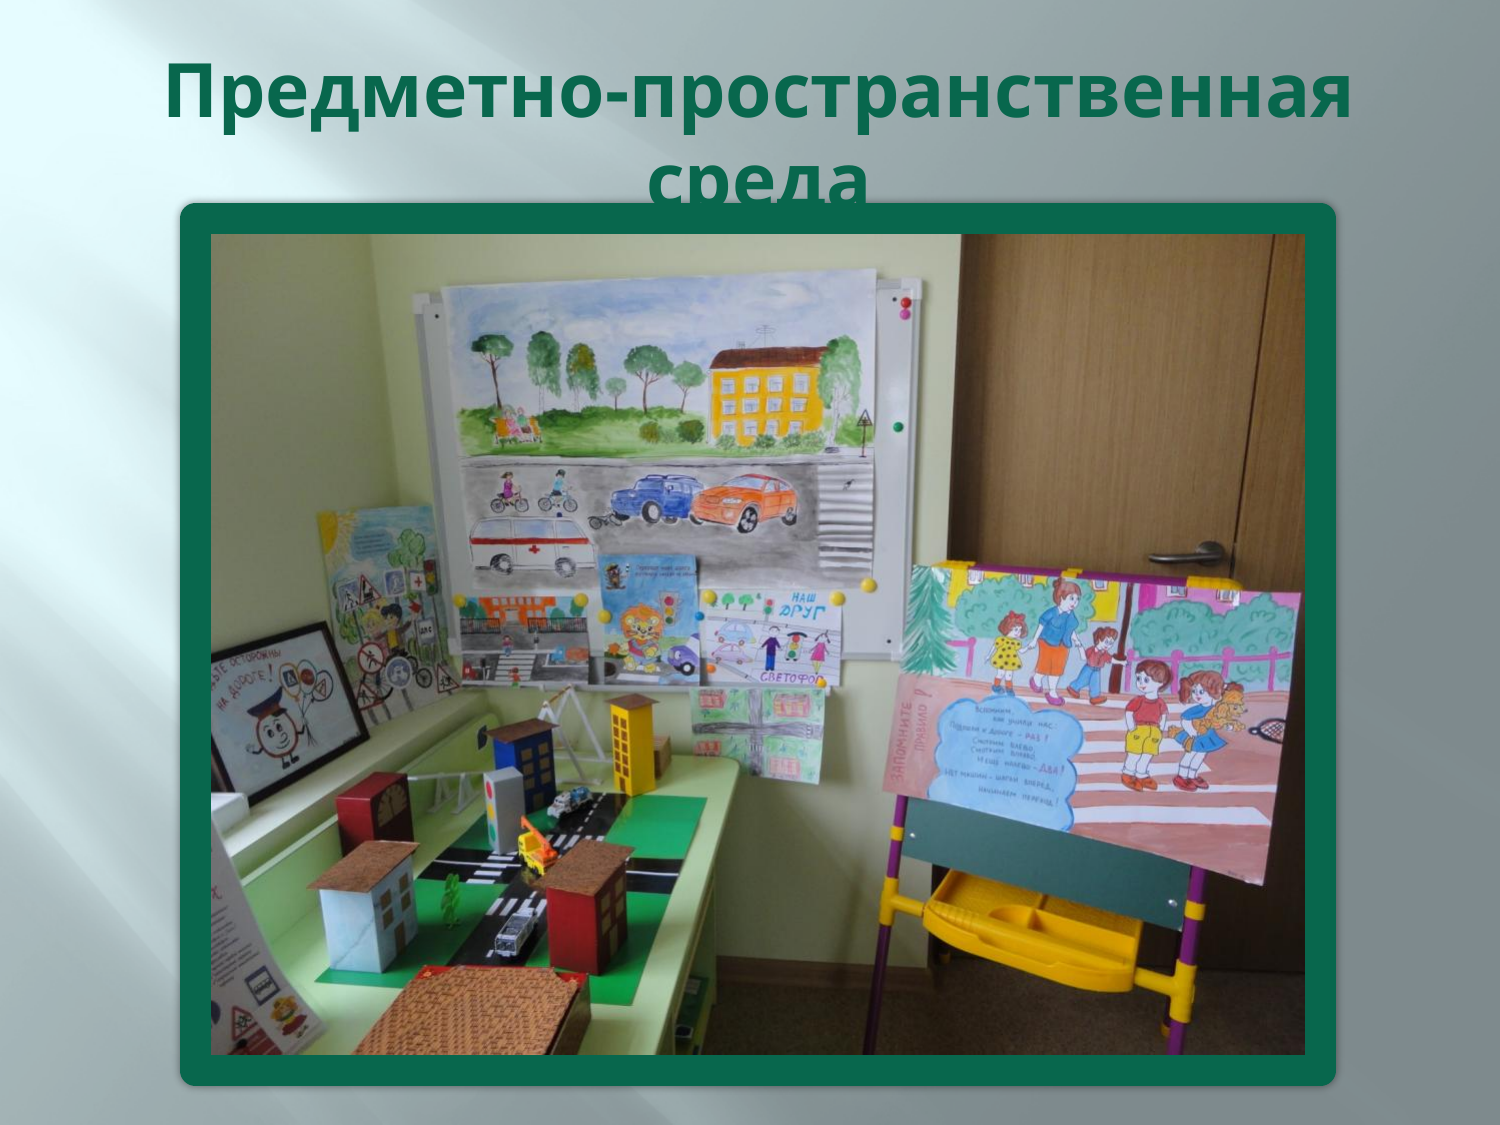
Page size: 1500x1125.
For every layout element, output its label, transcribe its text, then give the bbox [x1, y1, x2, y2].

picture [210, 234, 1305, 1055]
text_box Предметно-пространственная среда [82, 35, 1436, 231]
